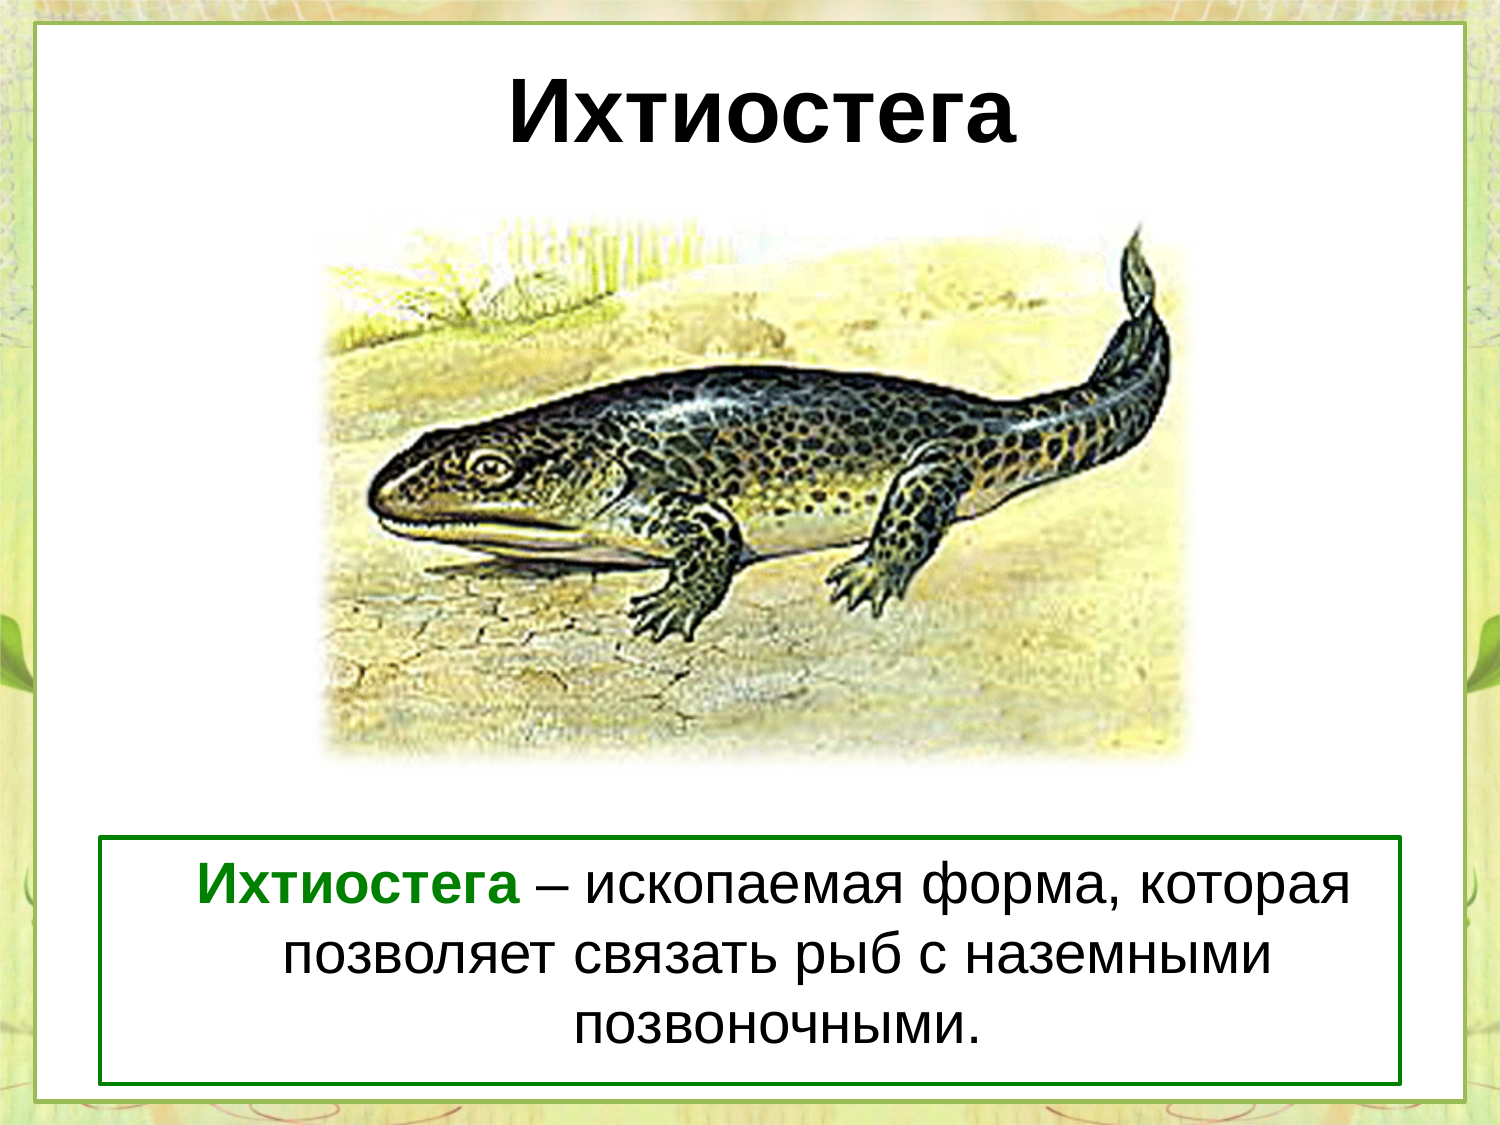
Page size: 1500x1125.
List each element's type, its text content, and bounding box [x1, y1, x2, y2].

title Ихтиостега [87, 24, 1438, 188]
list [312, 207, 1201, 772]
list Ихтиостега – ископаемая форма, которая позволяет связать рыб с наземными позвоночными. [99, 837, 1400, 1084]
picture [0, 0, 1500, 1125]
